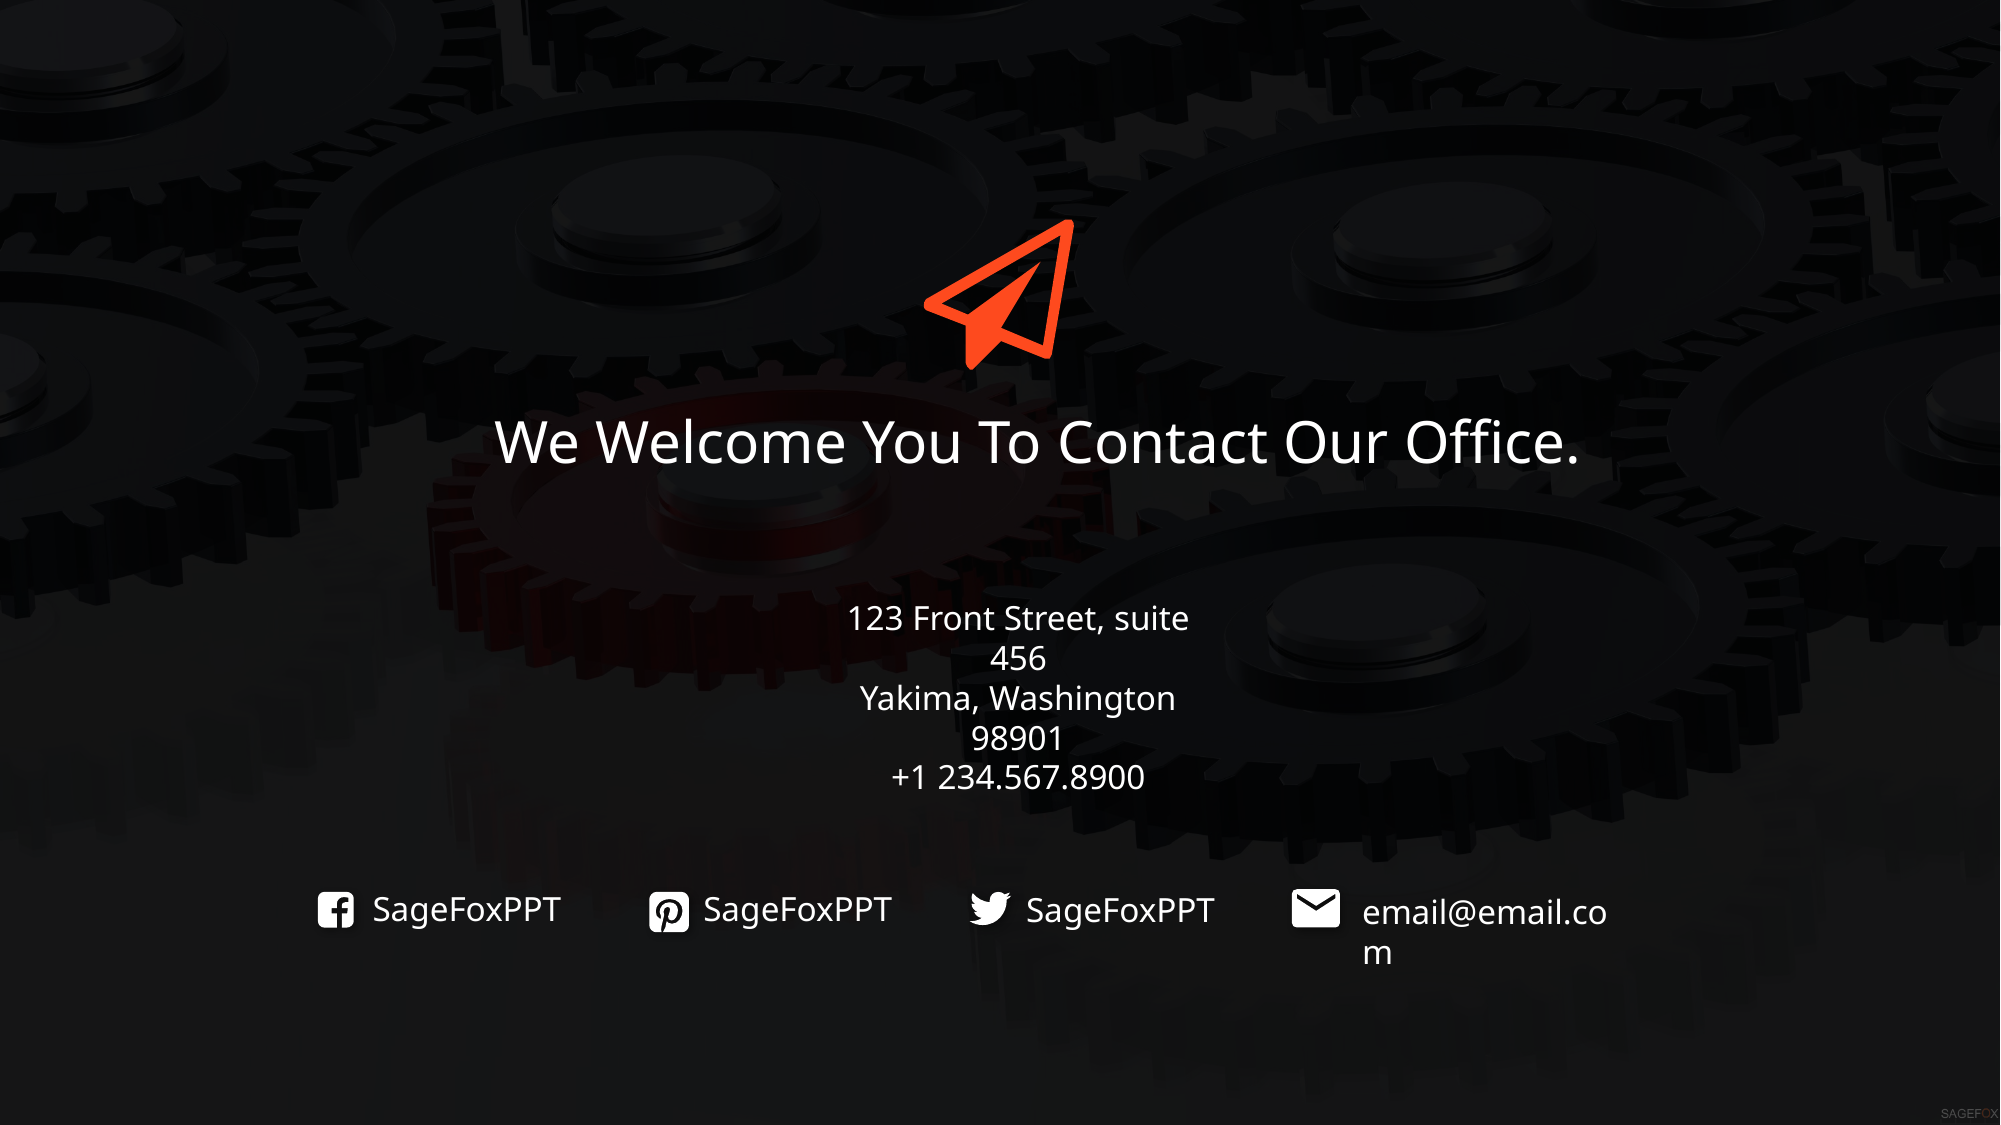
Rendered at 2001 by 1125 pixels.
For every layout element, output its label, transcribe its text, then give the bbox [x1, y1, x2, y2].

text_box [1291, 889, 1340, 928]
text_box SageFoxPPT [688, 880, 929, 936]
text_box [649, 891, 688, 933]
text_box SageFoxPPT [357, 880, 598, 936]
text_box 123 Front Street, suite 456 Yakima, Washington 98901 +1 234.567.8900 [808, 589, 1229, 804]
text_box [0, 0, 2000, 1125]
text_box SageFoxPPT [1011, 881, 1252, 937]
text_box [923, 219, 1074, 370]
text_box We Welcome You To Contact Our Office. [477, 398, 1598, 483]
text_box [317, 891, 354, 928]
text_box [969, 891, 1011, 926]
text_box email@email.com [1347, 884, 1649, 979]
